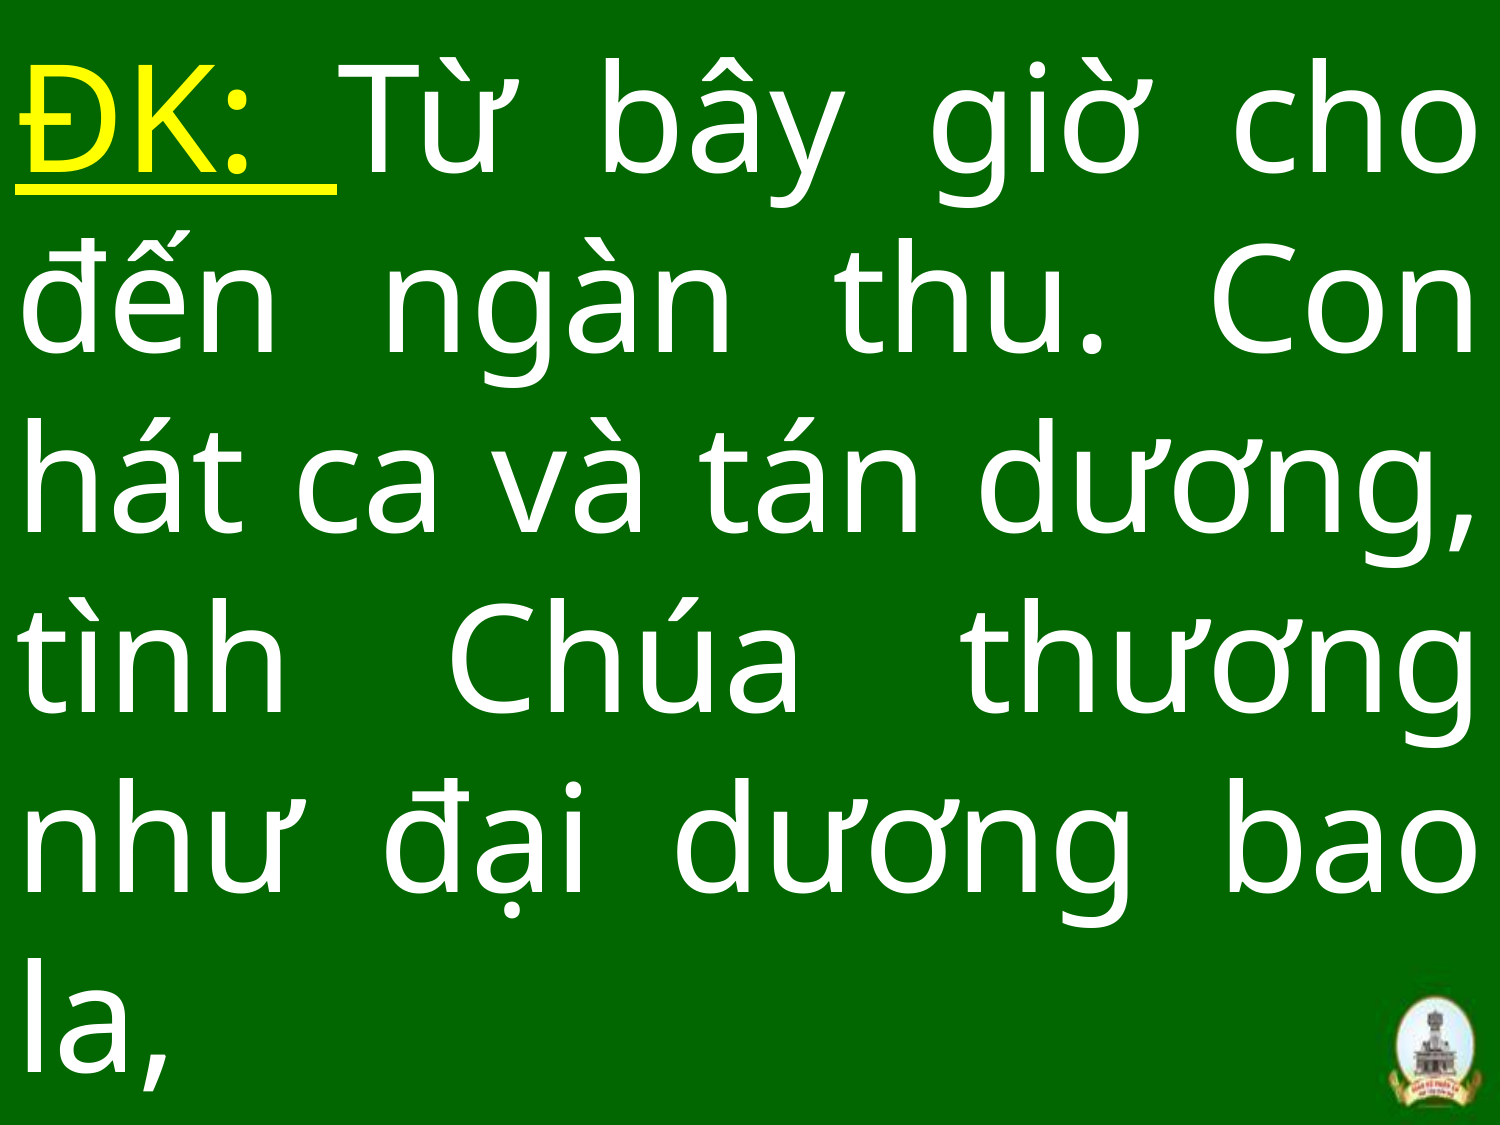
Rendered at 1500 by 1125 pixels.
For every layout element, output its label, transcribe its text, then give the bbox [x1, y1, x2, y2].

title ĐK: Từ bây giờ cho đến ngàn thu. Con hát ca và tán dương, tình Chúa thương như đại dương bao la, [0, 0, 1500, 1125]
